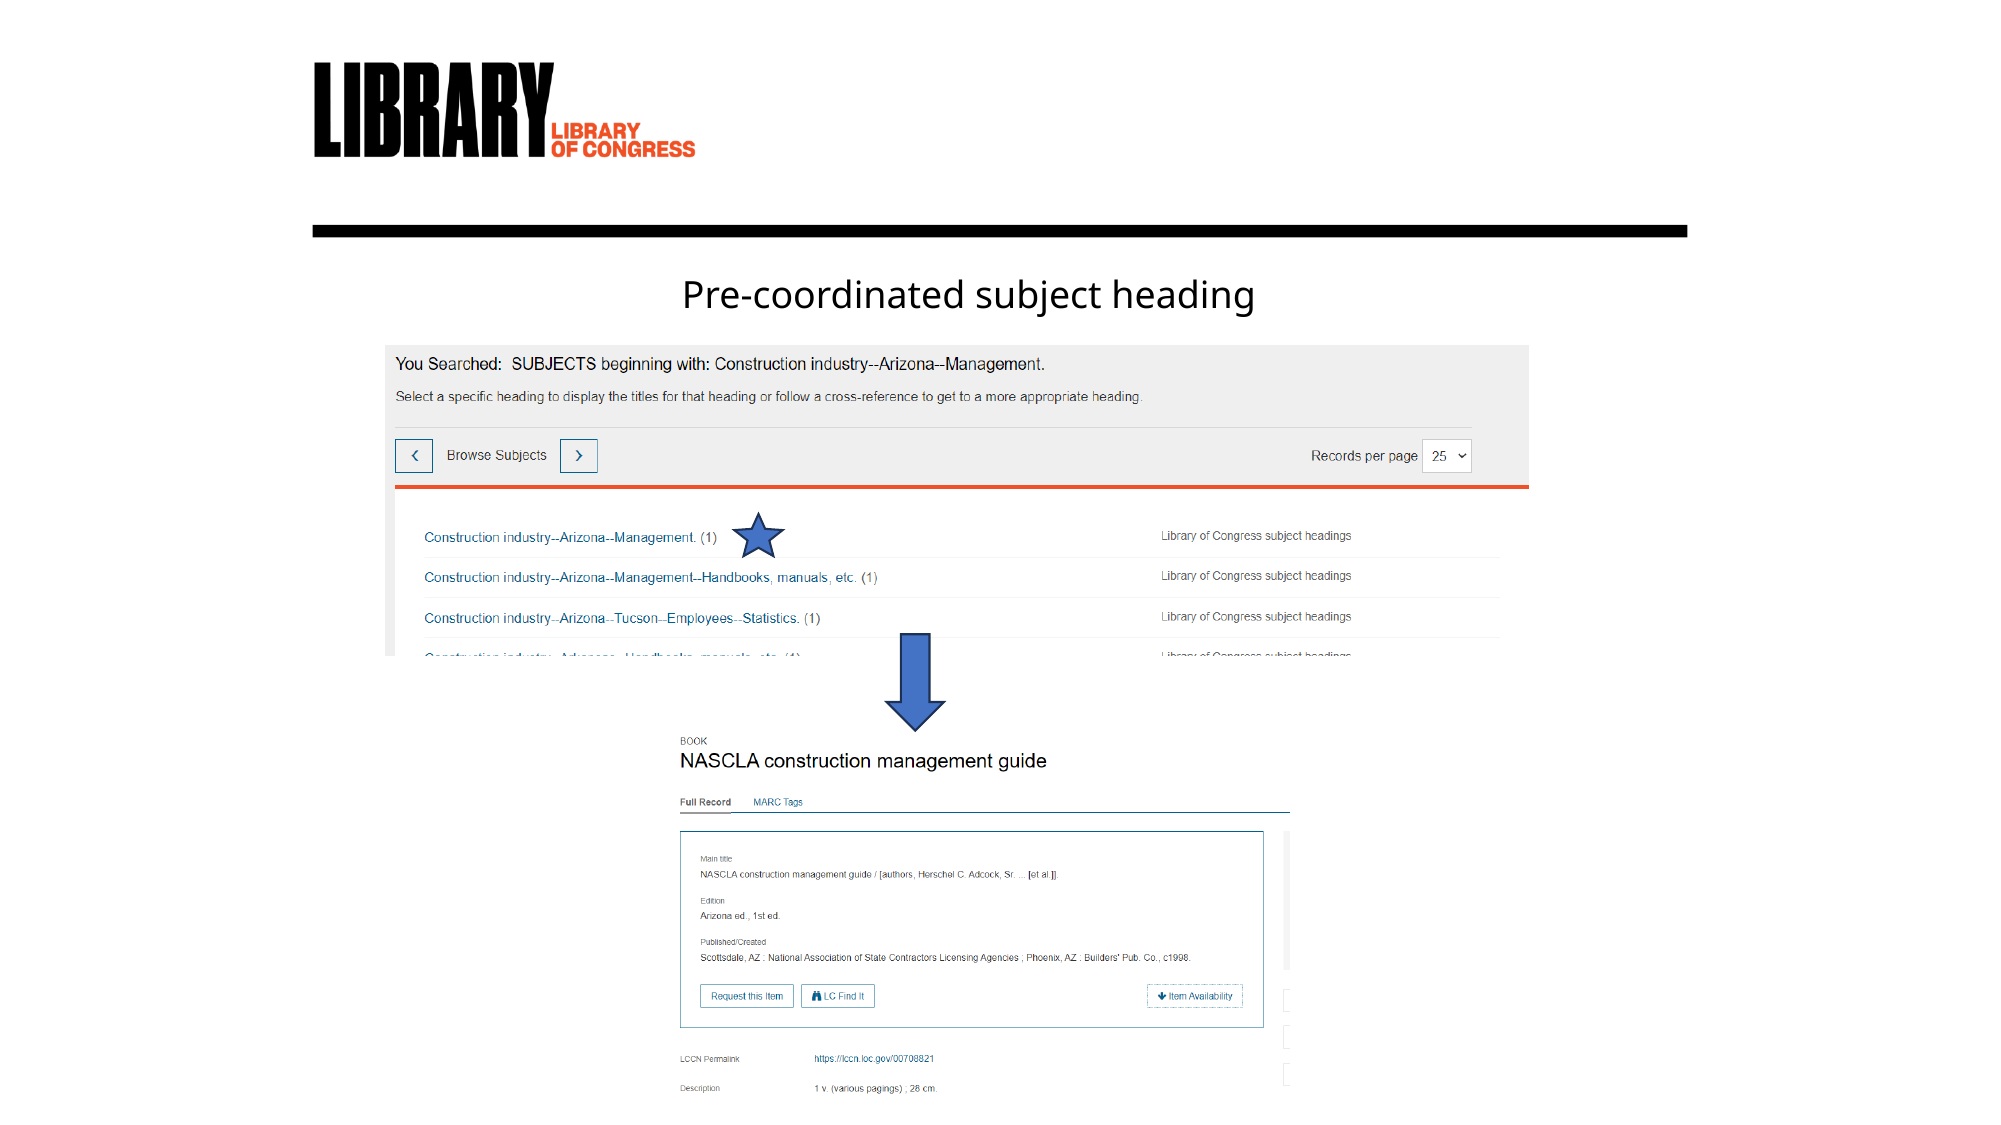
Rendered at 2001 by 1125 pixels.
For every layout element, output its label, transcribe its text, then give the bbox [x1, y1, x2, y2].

text_box Pre-coordinated subject heading [667, 263, 1446, 324]
picture [385, 345, 1529, 656]
text_box [884, 656, 947, 731]
picture [310, 58, 699, 161]
text_box [164, 278, 1771, 744]
picture [667, 731, 1290, 1096]
text_box [312, 224, 1688, 238]
